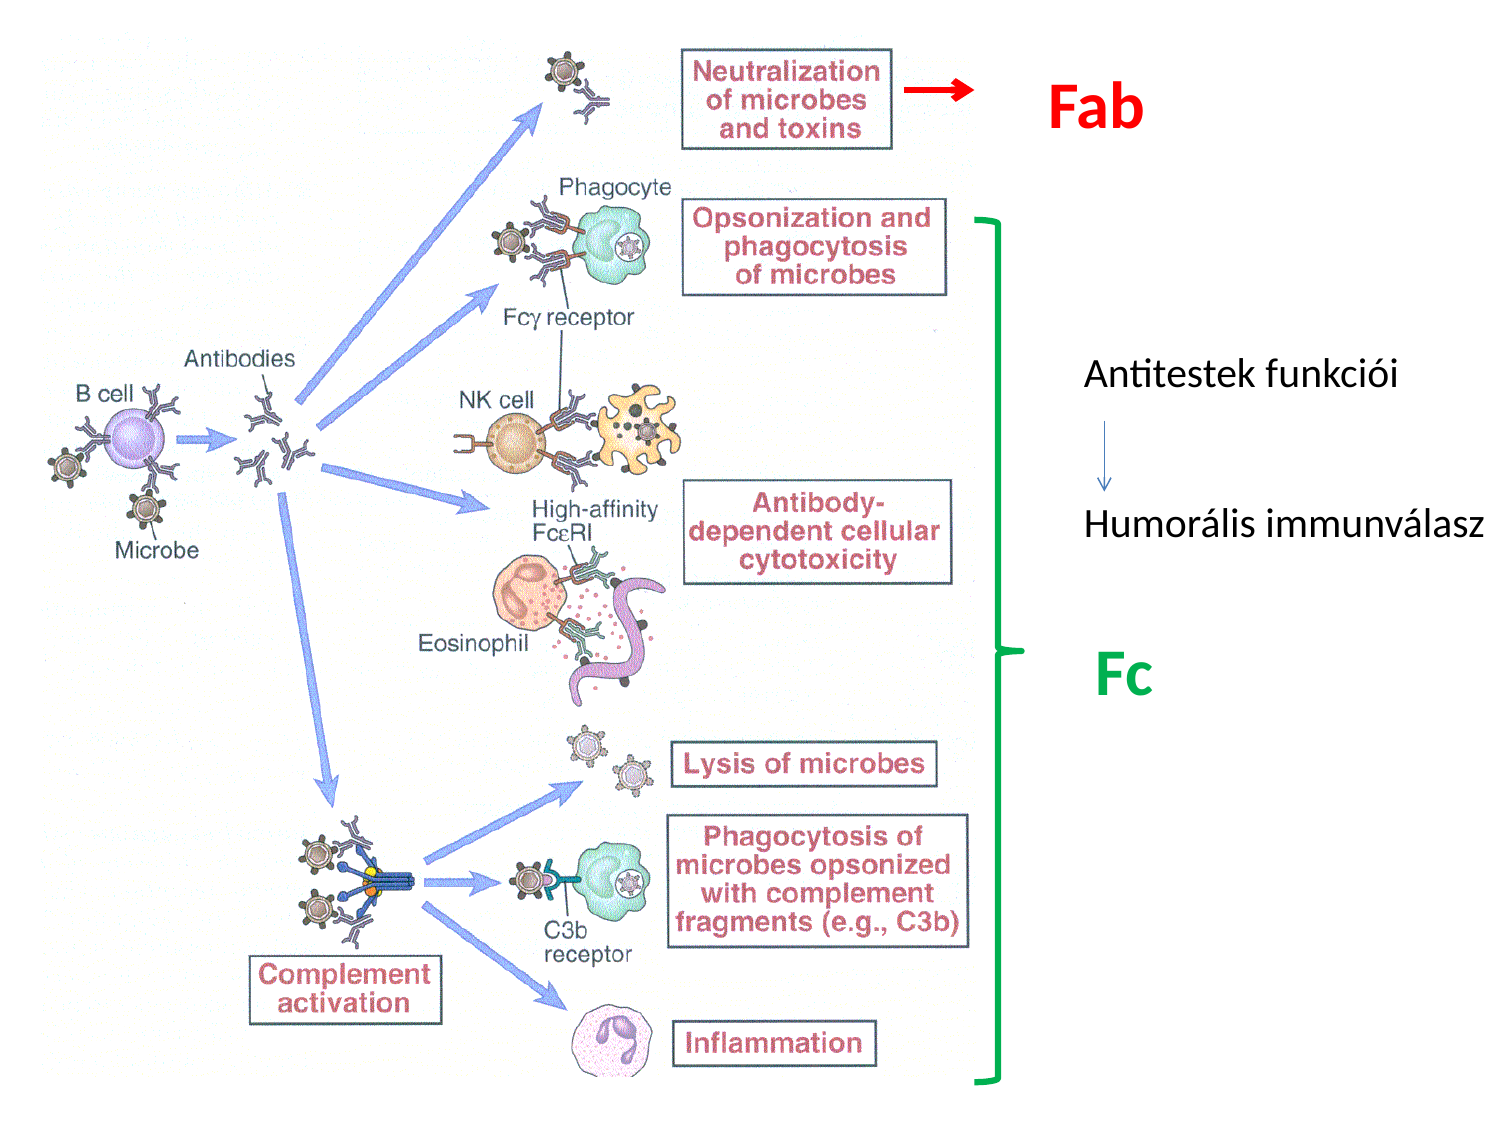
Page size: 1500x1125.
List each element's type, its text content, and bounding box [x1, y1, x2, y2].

picture [40, 30, 976, 1078]
text_box [978, 219, 1023, 1083]
text_box Fab [1033, 54, 1235, 150]
text_box Antitestek funkciói Humorális immunválasz [1068, 338, 1500, 553]
text_box Fc [1080, 621, 1412, 717]
